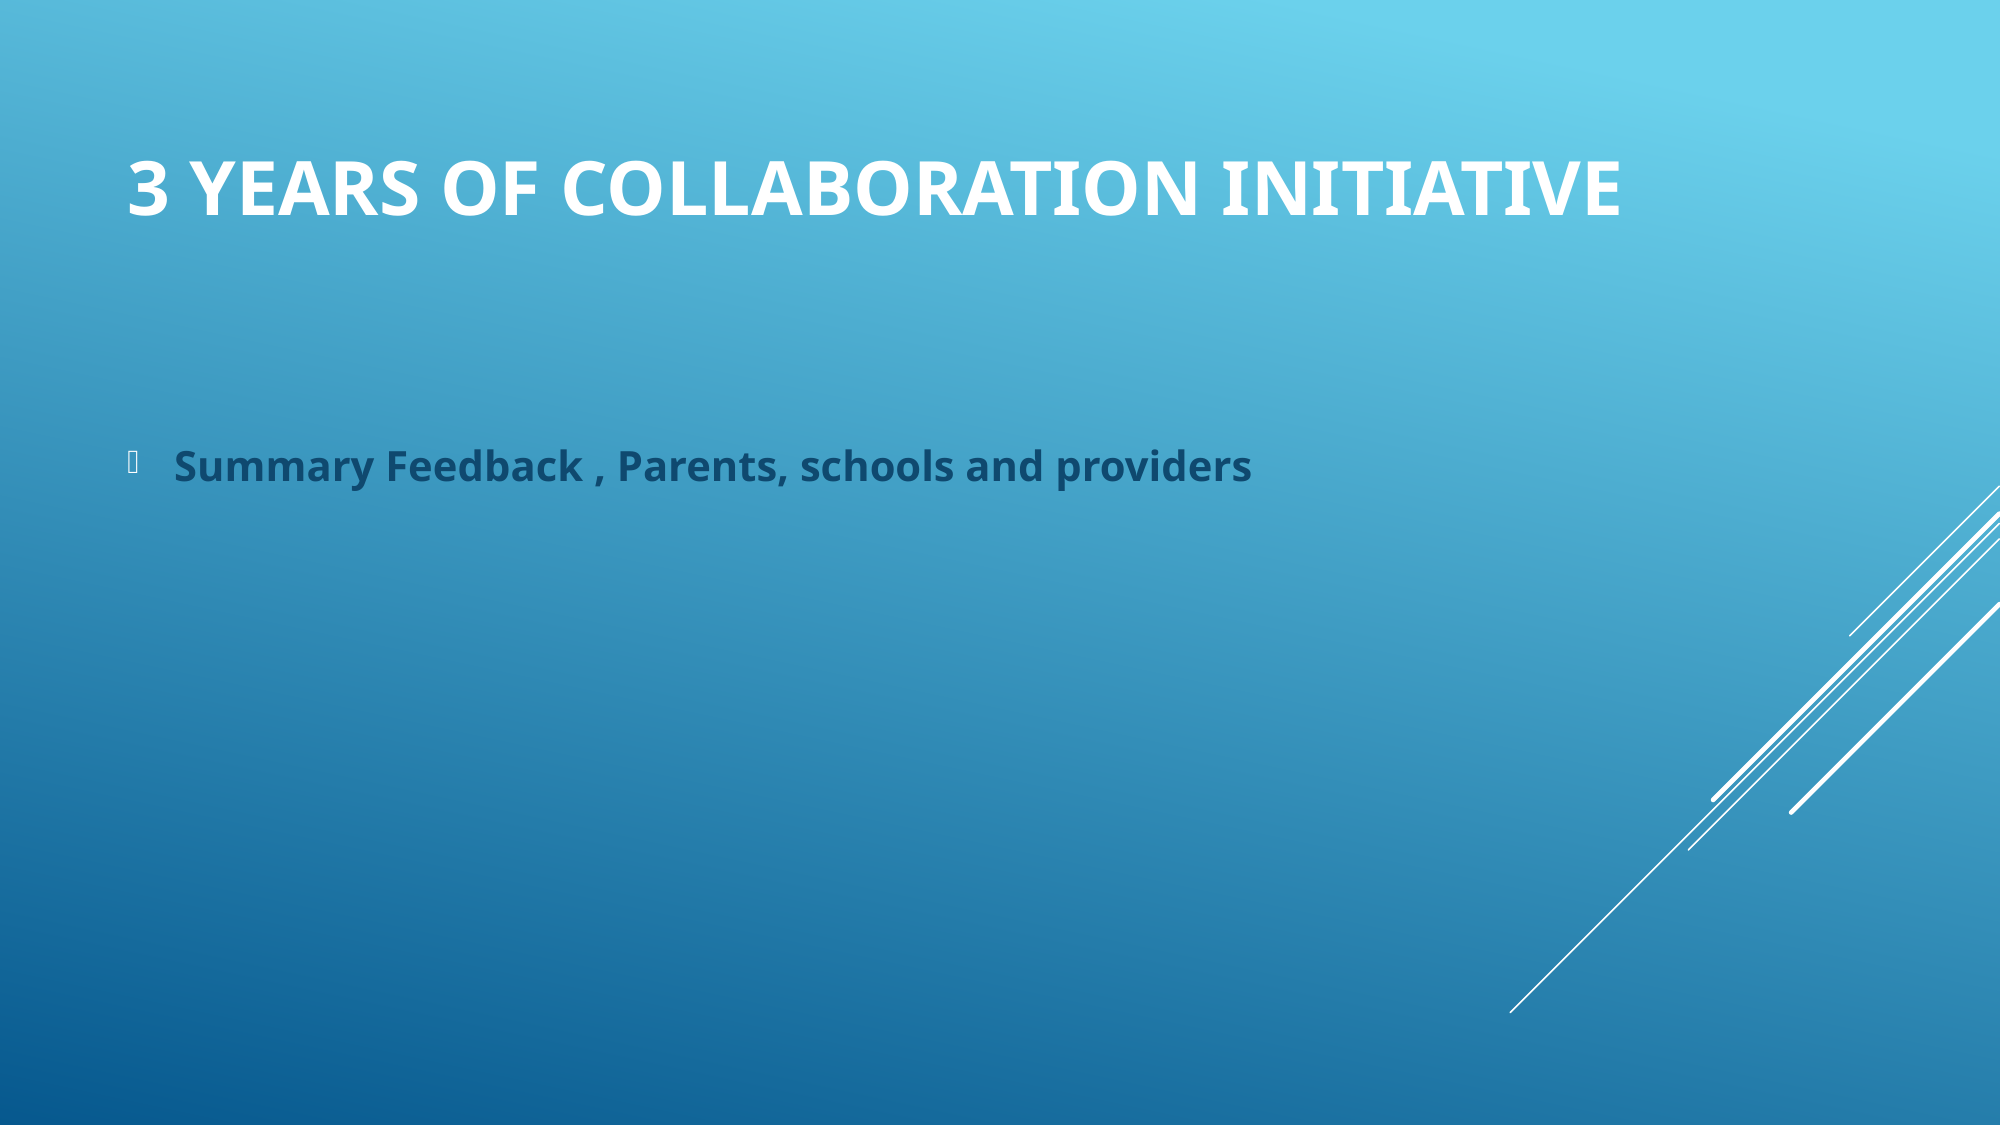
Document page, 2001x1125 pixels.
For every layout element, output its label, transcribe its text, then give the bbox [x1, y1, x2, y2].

list Summary Feedback , Parents, schools and providers [112, 112, 1513, 706]
title 3 years of Collaboration Initiative [112, 62, 1776, 310]
